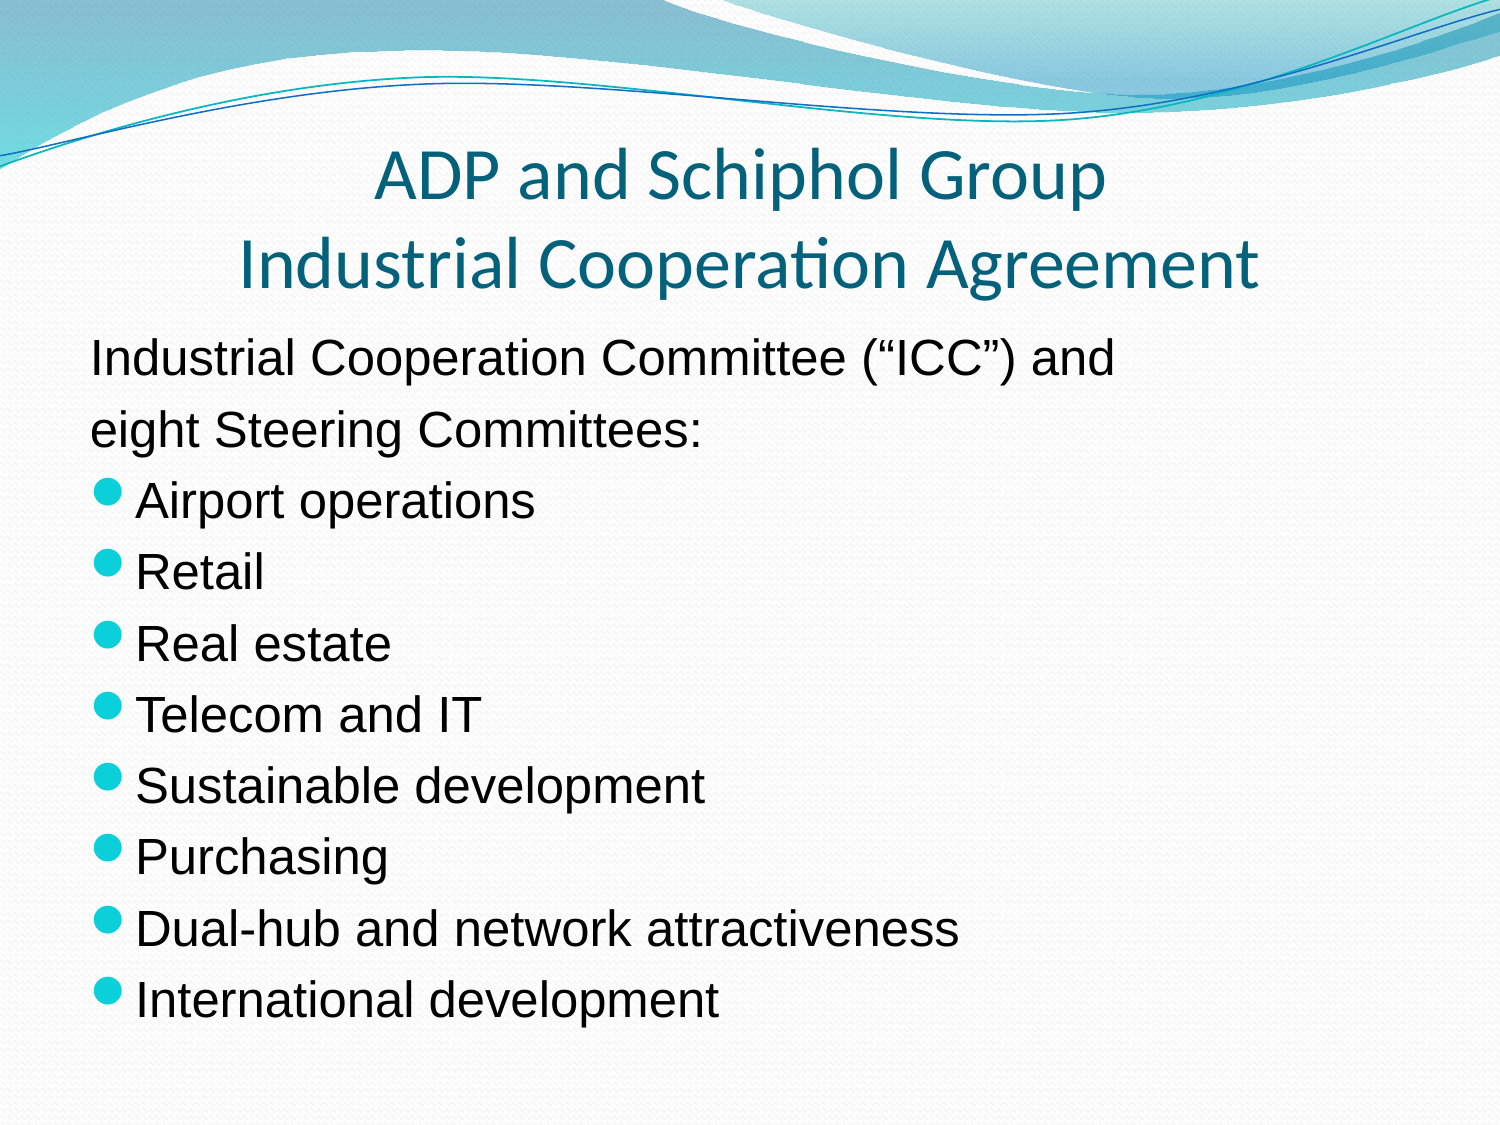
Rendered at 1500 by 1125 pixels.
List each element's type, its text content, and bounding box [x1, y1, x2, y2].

title ADP and Schiphol Group Industrial Cooperation Agreement [75, 115, 1425, 303]
list Industrial Cooperation Committee (“ICC”) and eight Steering Committees: Airport operations Retail Real estate Telecom and IT Sustainable development Purchasing Dual-hub and network attractiveness International development [75, 317, 1425, 1038]
